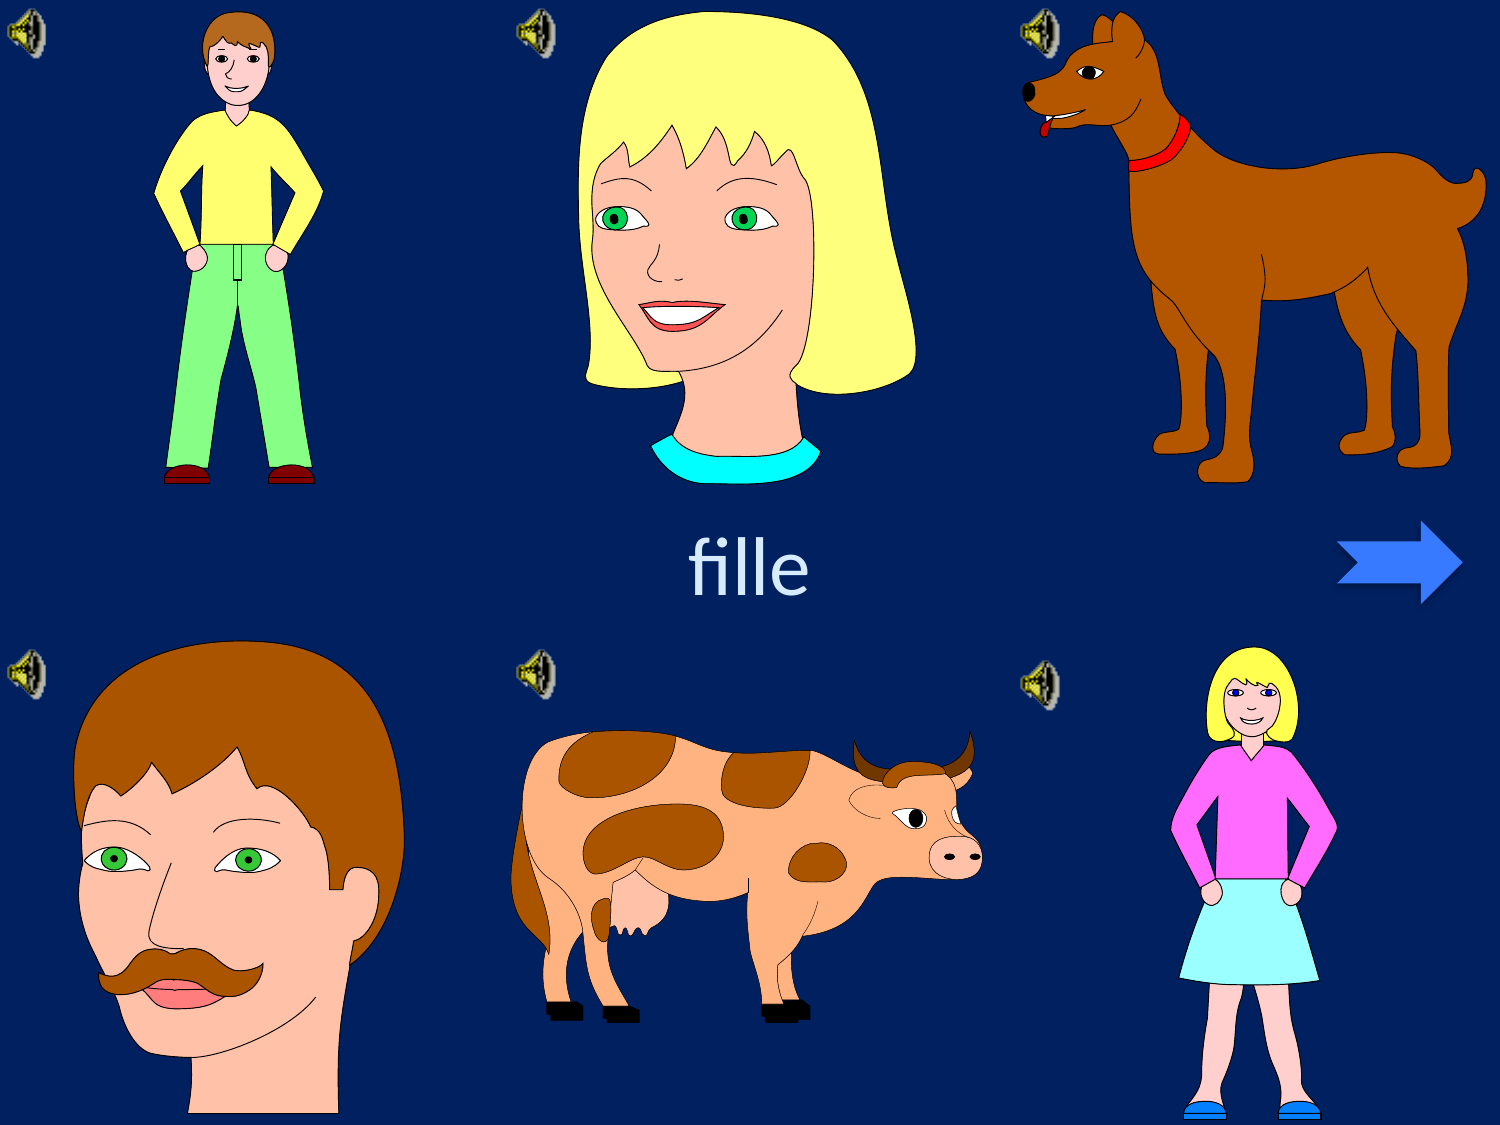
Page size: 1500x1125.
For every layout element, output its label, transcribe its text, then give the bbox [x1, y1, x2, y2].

picture [1013, 0, 1487, 485]
text_box [0, 0, 1500, 496]
picture [0, 0, 68, 68]
text_box [1335, 518, 1465, 607]
picture [1169, 646, 1340, 1121]
picture [152, 10, 326, 485]
picture [72, 640, 406, 1115]
picture [509, 640, 577, 708]
picture [510, 729, 985, 1025]
picture [1013, 651, 1081, 719]
picture [509, 0, 917, 485]
picture [0, 640, 68, 708]
text_box [0, 629, 1500, 1125]
text_box fille [0, 496, 1500, 629]
